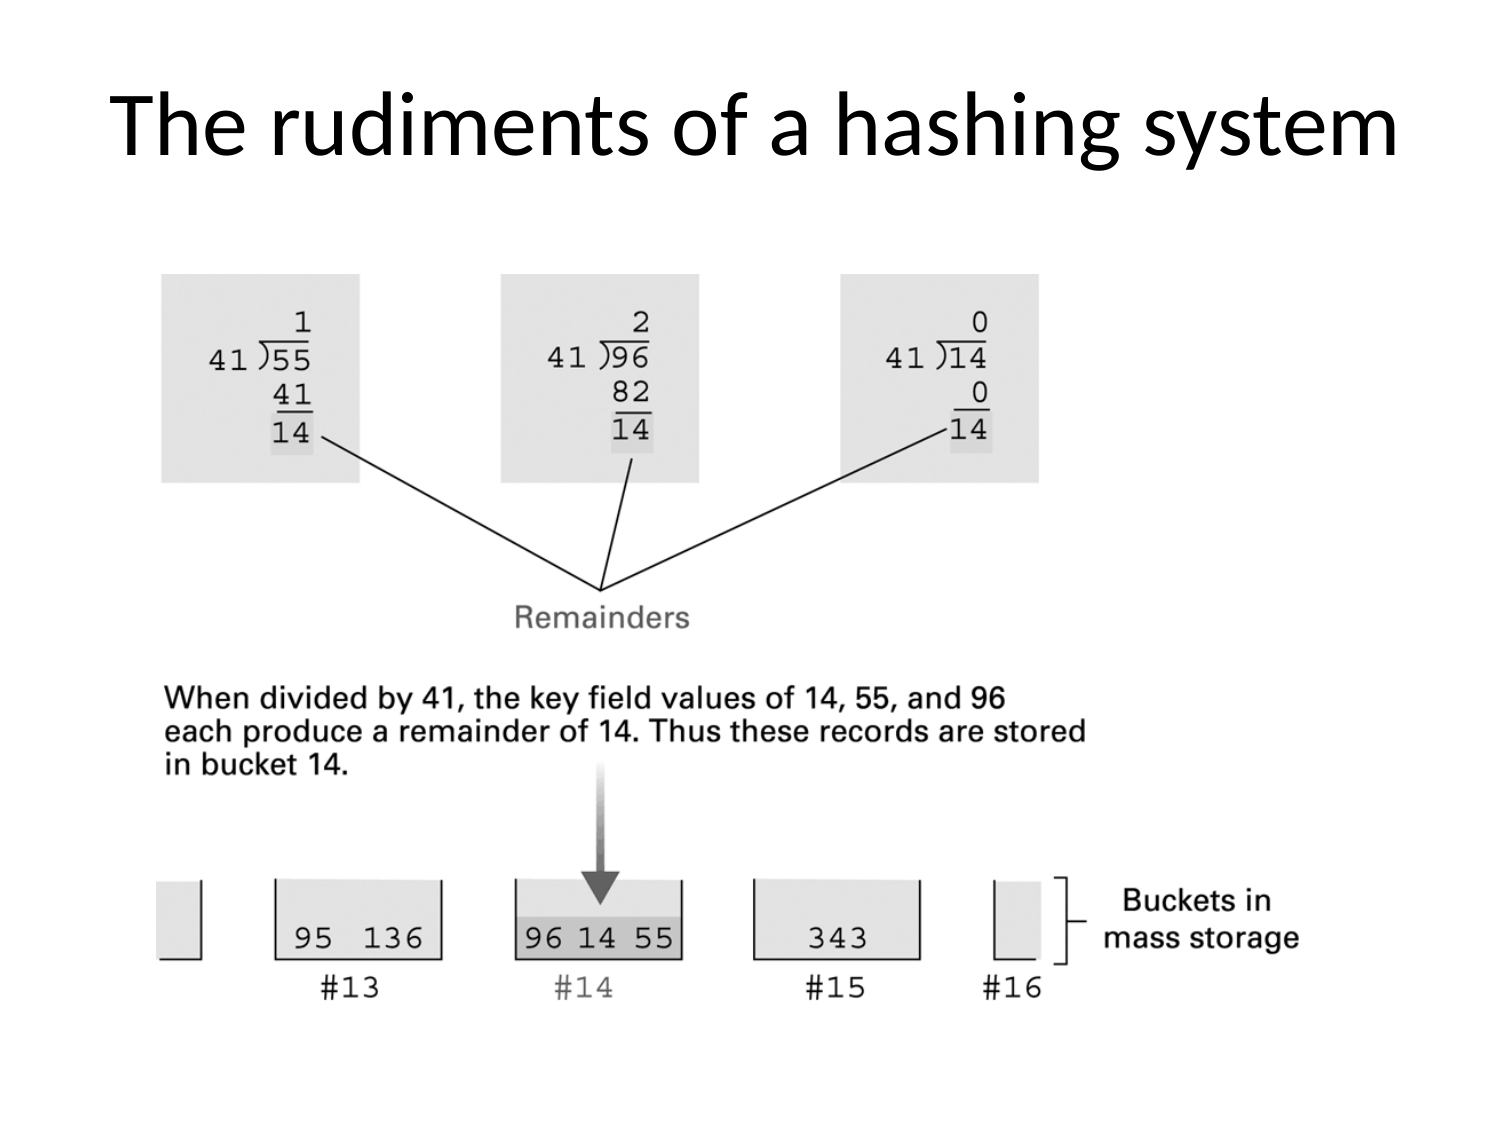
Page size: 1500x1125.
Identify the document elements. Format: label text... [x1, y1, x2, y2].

title The rudiments of a hashing system [75, 24, 1438, 213]
picture [155, 274, 1301, 1024]
